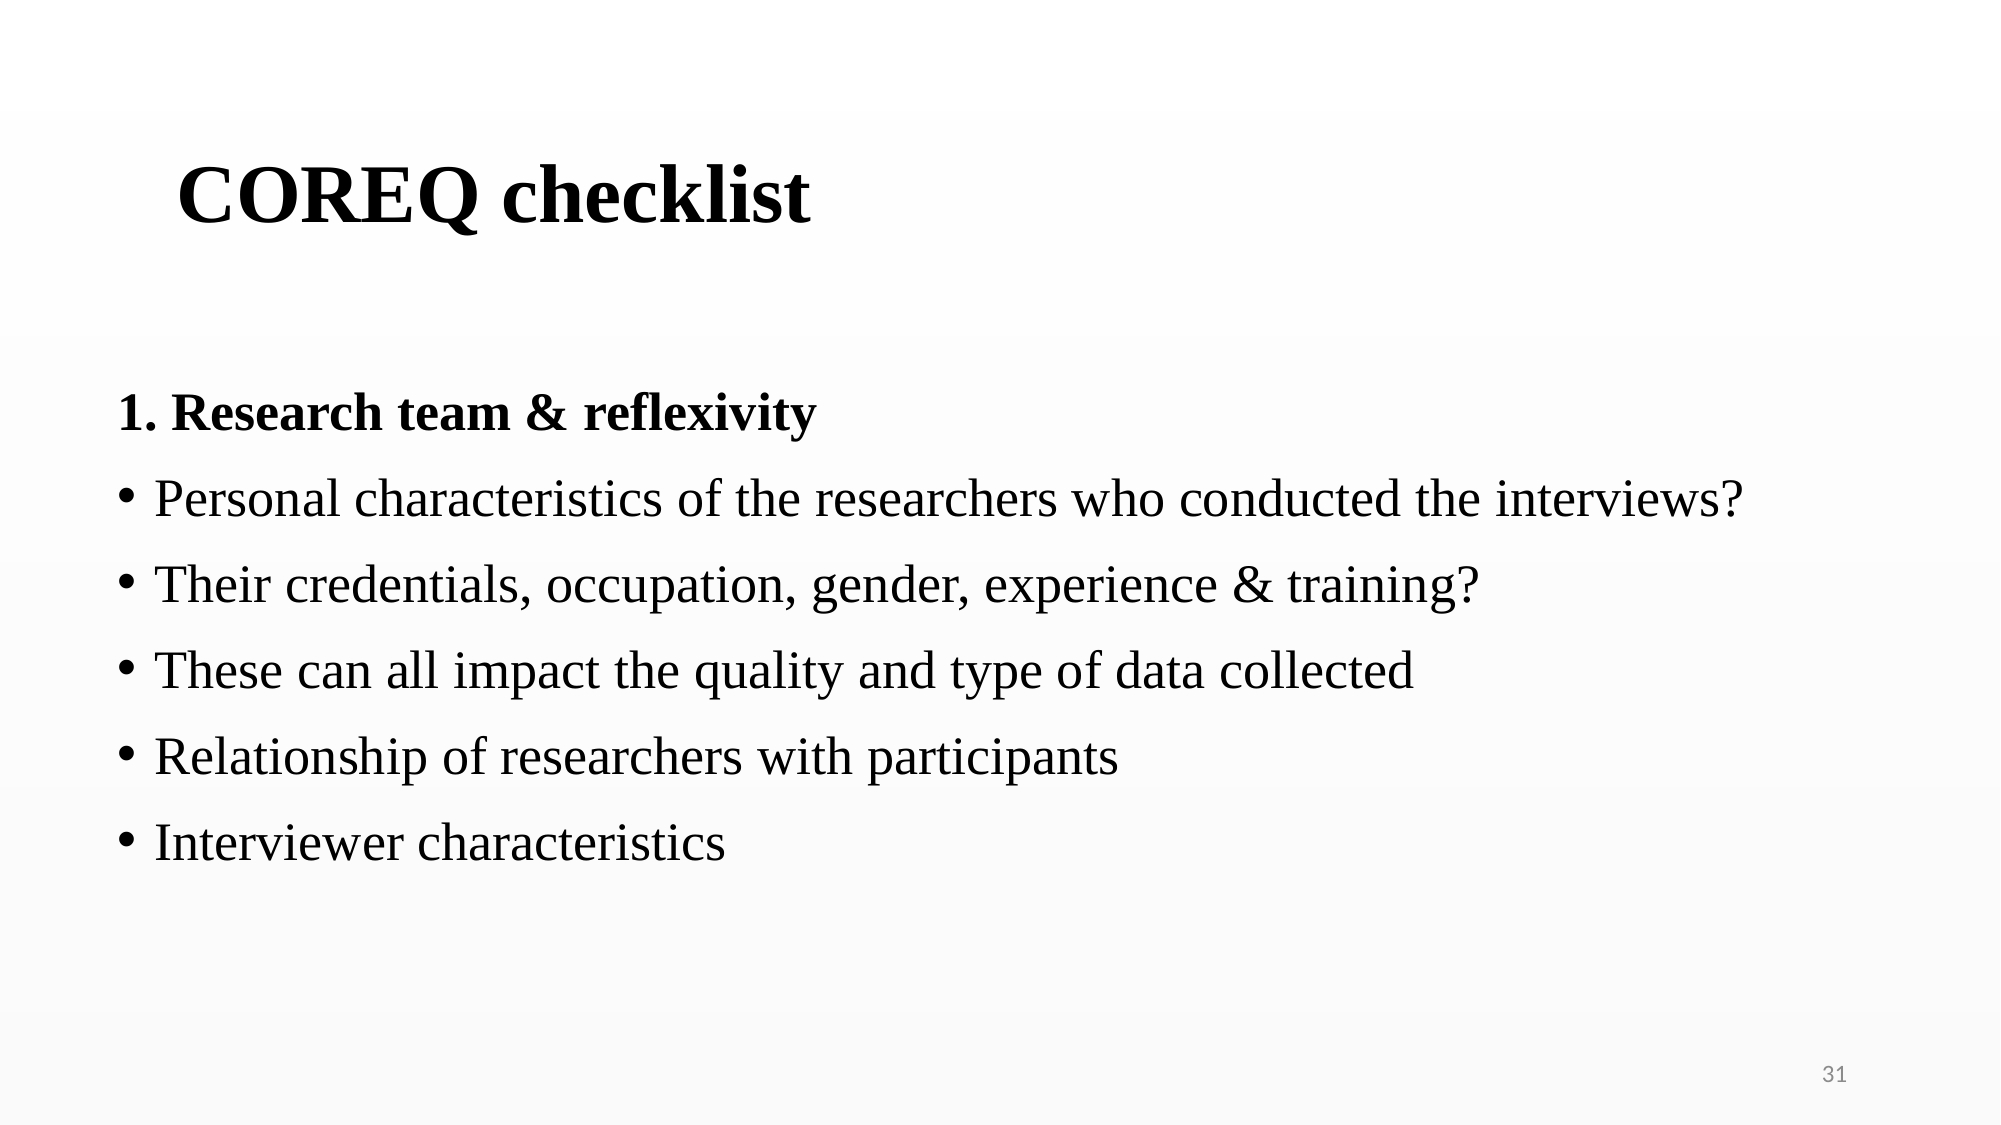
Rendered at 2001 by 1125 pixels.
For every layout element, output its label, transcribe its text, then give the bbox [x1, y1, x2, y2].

list 1. Research team & reflexivity Personal characteristics of the researchers who conducted the interviews? Their credentials, occupation, gender, experience & training? These can all impact the quality and type of data collected Relationship of researchers with participants Interviewer characteristics [102, 336, 1898, 1017]
title COREQ checklist [137, 108, 1863, 278]
slide_number 31 [1412, 1042, 1863, 1103]
